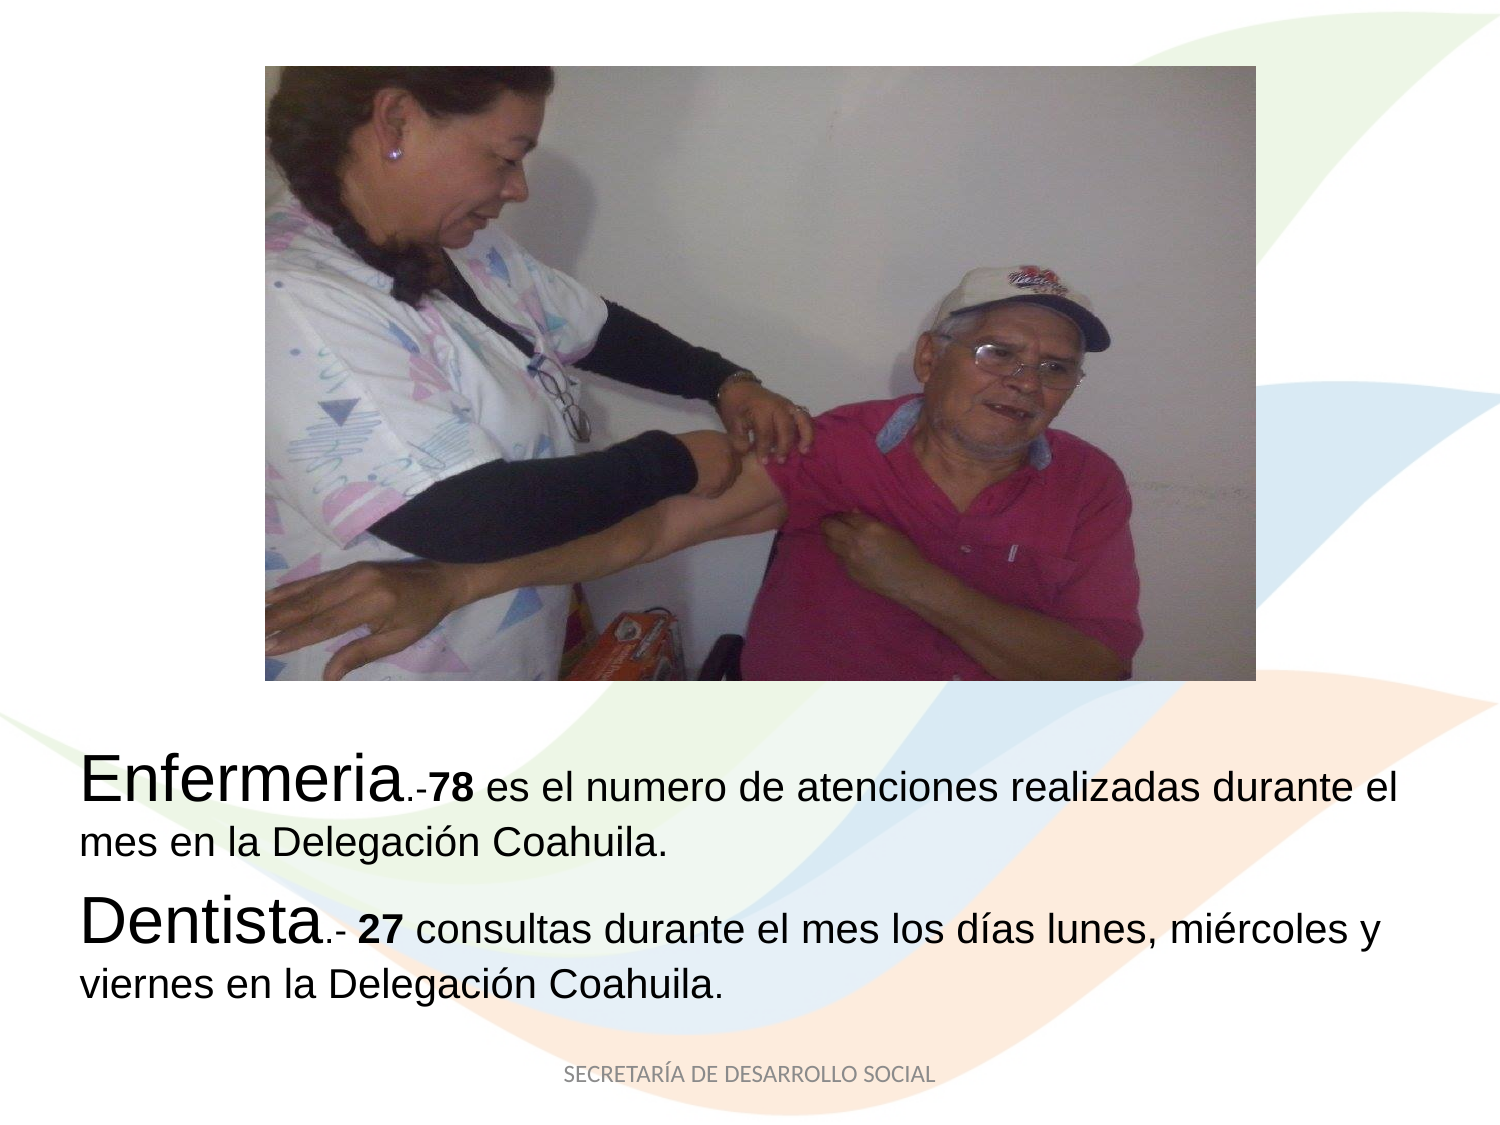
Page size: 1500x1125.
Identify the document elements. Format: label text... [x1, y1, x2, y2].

text_box Dentista.- 27 consultas durante el mes los días lunes, miércoles y viernes en la Delegación Coahuila. [64, 869, 1436, 1015]
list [265, 66, 1256, 681]
footer SECRETARÍA DE DESARROLLO SOCIAL [512, 1042, 988, 1103]
text_box Enfermeria.-78 es el numero de atenciones realizadas durante el mes en la Delegación Coahuila. [64, 727, 1495, 873]
